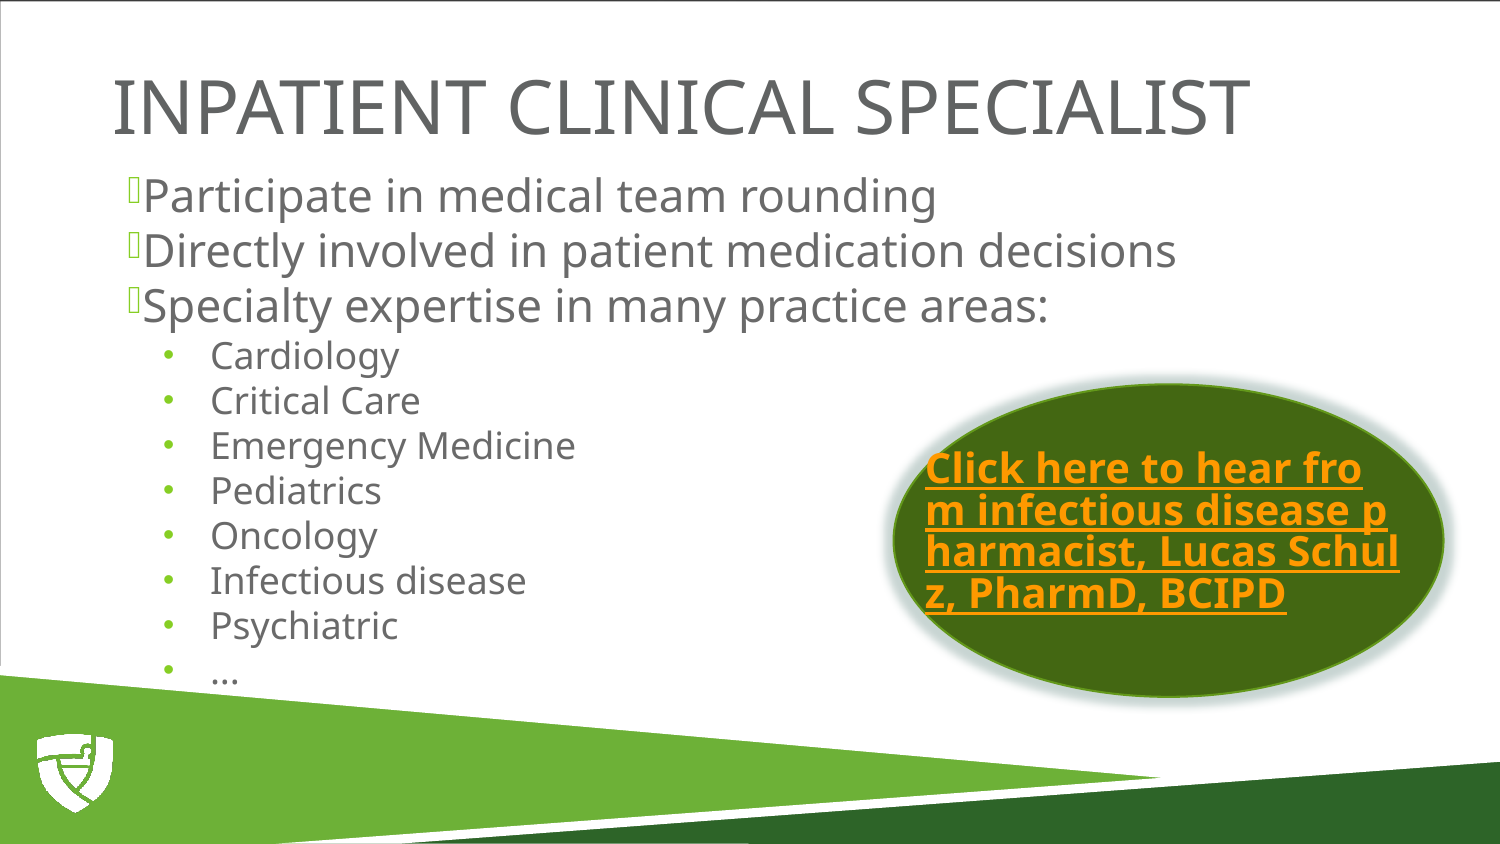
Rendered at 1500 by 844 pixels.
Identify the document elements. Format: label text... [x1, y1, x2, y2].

list Click here to hear from infectious disease pharmacist, Lucas Schulz, PharmD, BCIPD [924, 434, 1413, 647]
text_box [1200, 384, 1372, 434]
text_box [1413, 467, 1445, 614]
text_box [1200, 647, 1372, 697]
title Inpatient Clinical Specialist [112, 33, 1388, 175]
picture [37, 734, 113, 813]
list Participate in medical team rounding Directly involved in patient medication decisions Specialty expertise in many practice areas: Cardiology Critical Care Emergency Medicine Pediatrics Oncology Infectious disease Psychiatric ... [112, 159, 1200, 770]
